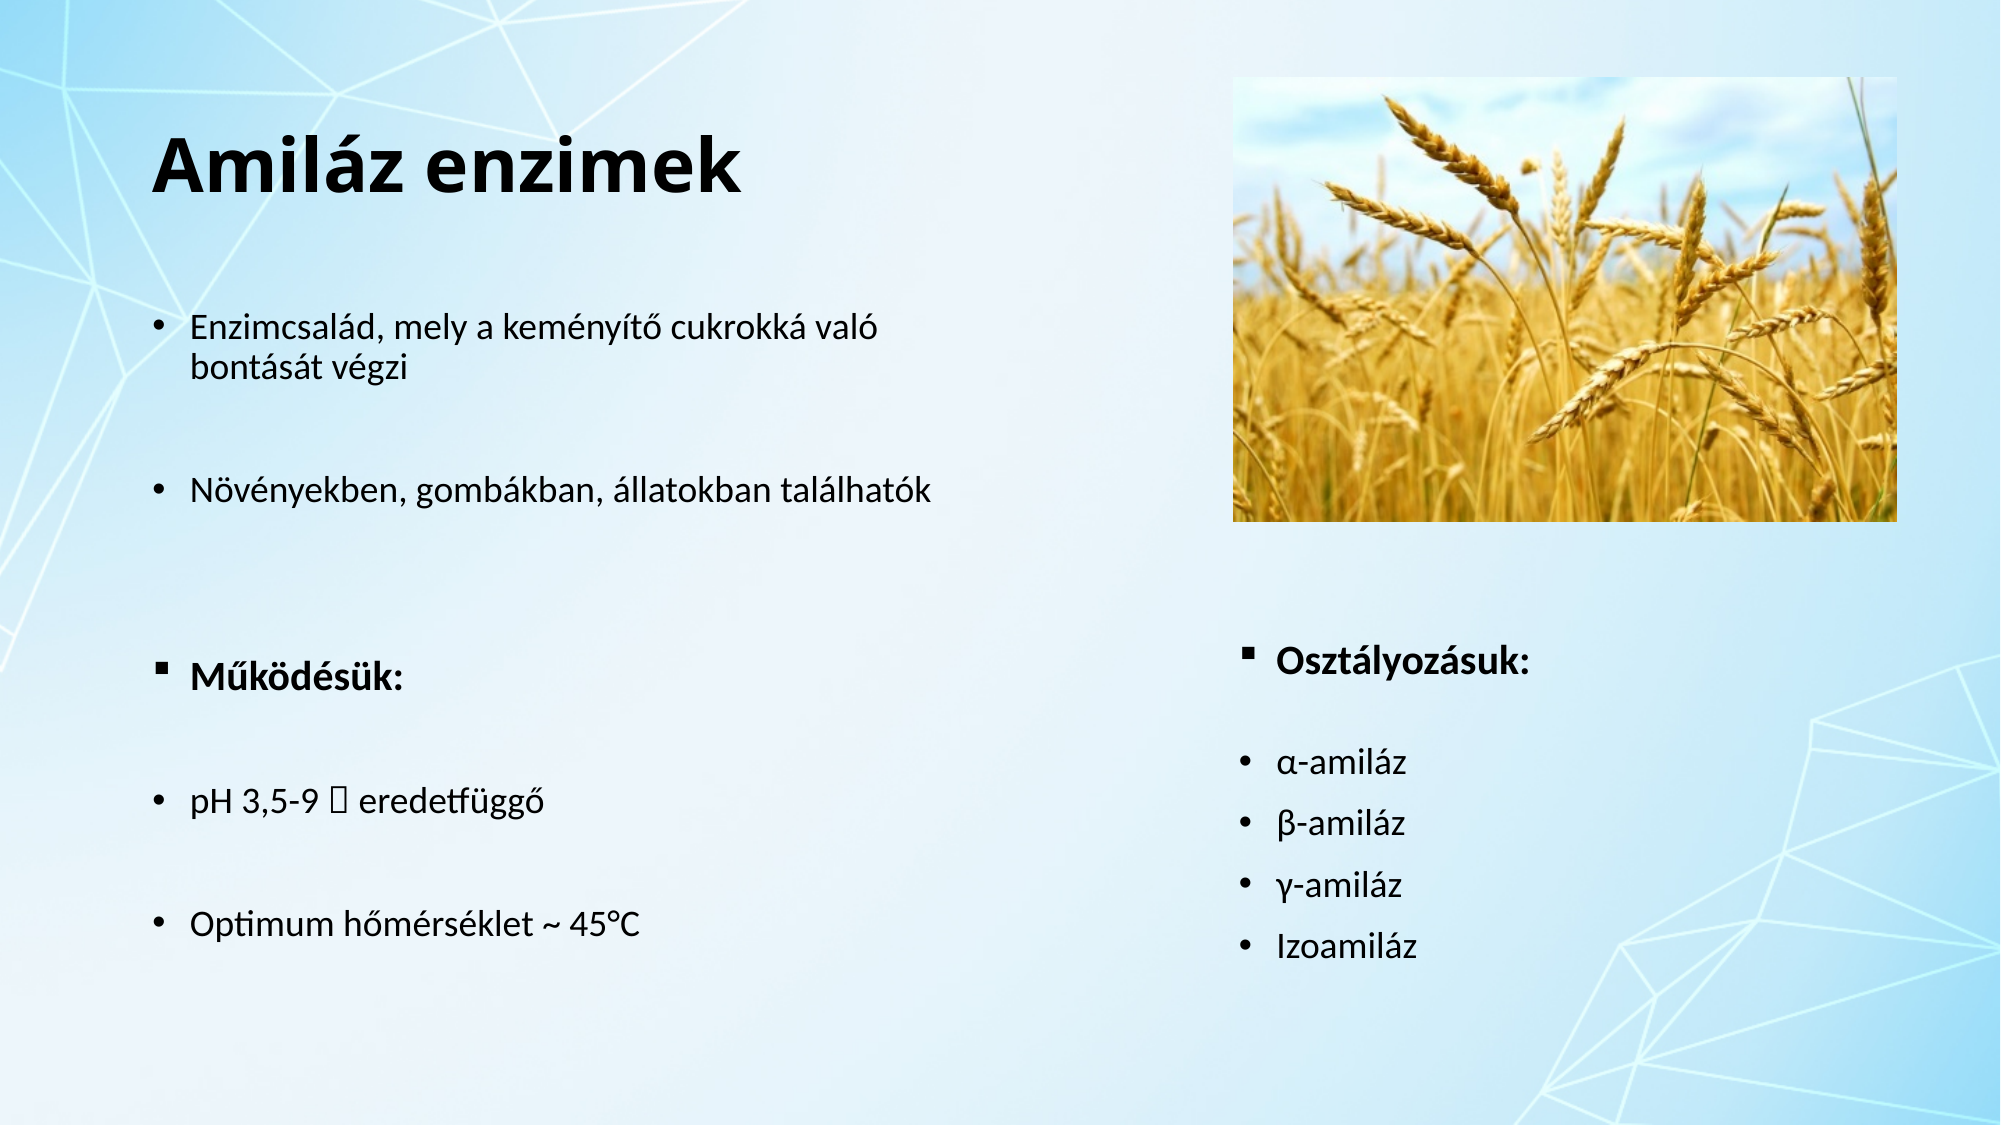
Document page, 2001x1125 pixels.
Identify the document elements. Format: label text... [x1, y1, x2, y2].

list Osztályozásuk: α-amiláz β-amiláz γ-amiláz Izoamiláz [1223, 631, 1897, 1125]
picture [0, 0, 2001, 1125]
list Enzimcsalád, mely a keményítő cukrokká való bontását végzi Növényekben, gombákban, állatokban találhatók Működésük: pH 3,5-9  eredetfüggő Optimum hőmérséklet ~ 45°C [137, 299, 988, 1014]
title Amiláz enzimek [137, 59, 1863, 278]
